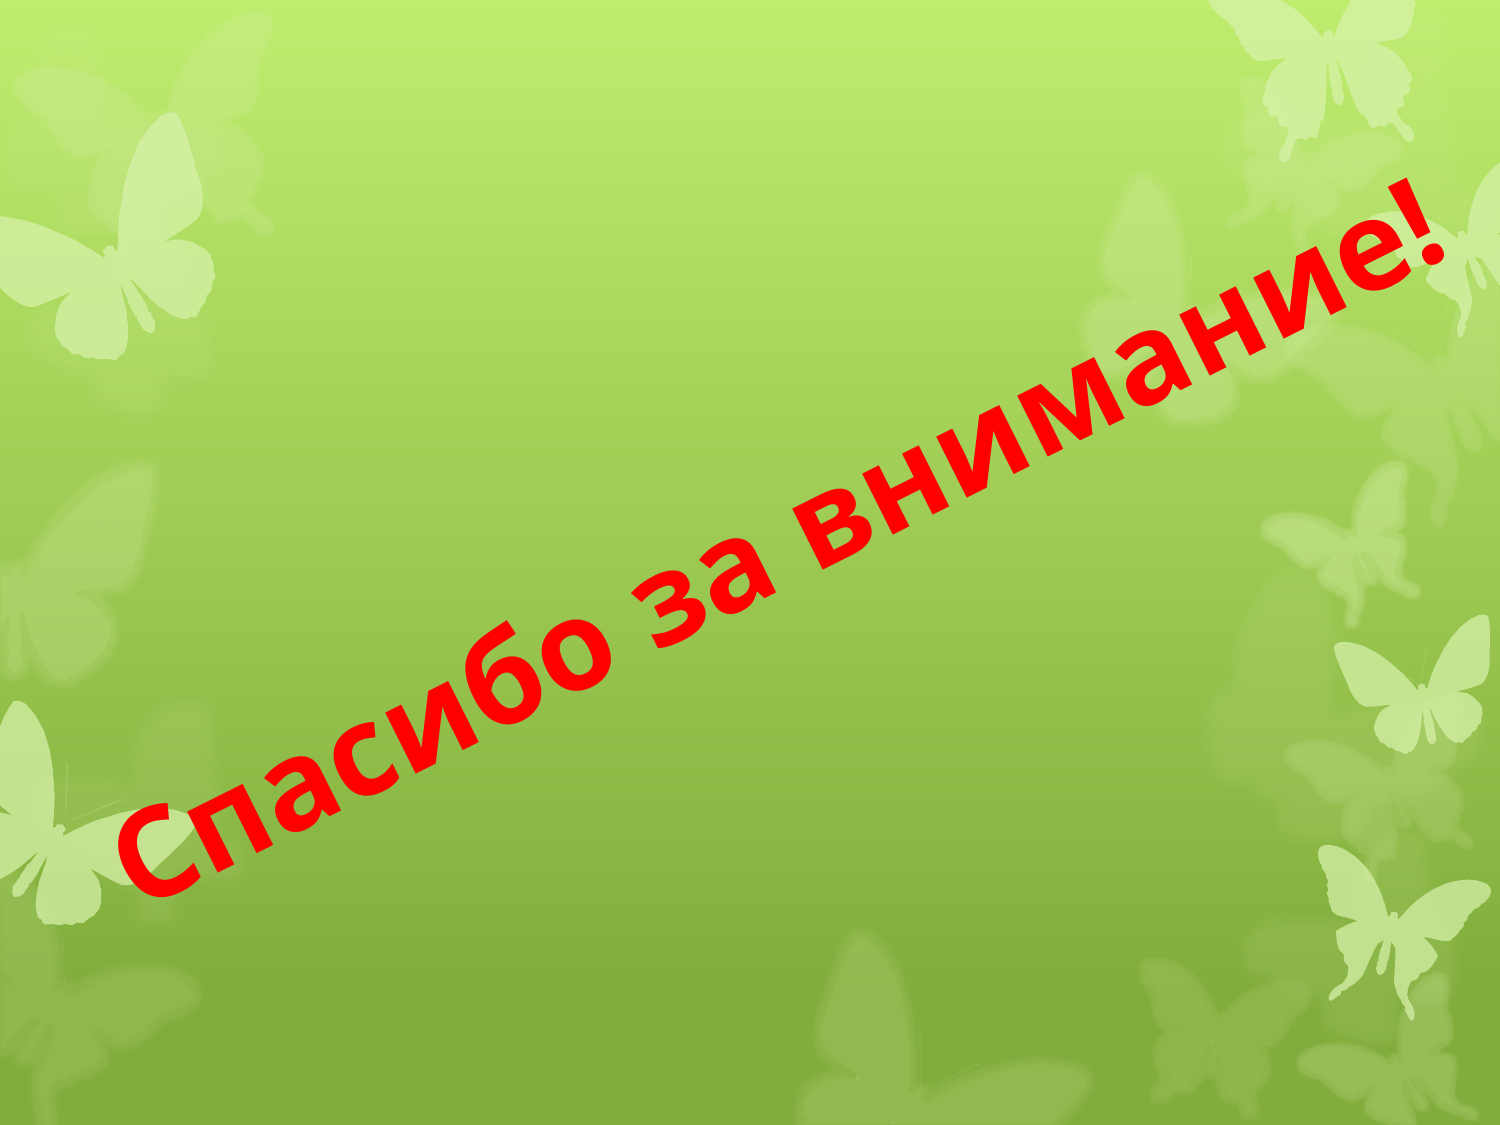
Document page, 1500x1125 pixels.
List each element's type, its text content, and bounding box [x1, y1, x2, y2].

title Спасибо за внимание! [0, 0, 1500, 1084]
